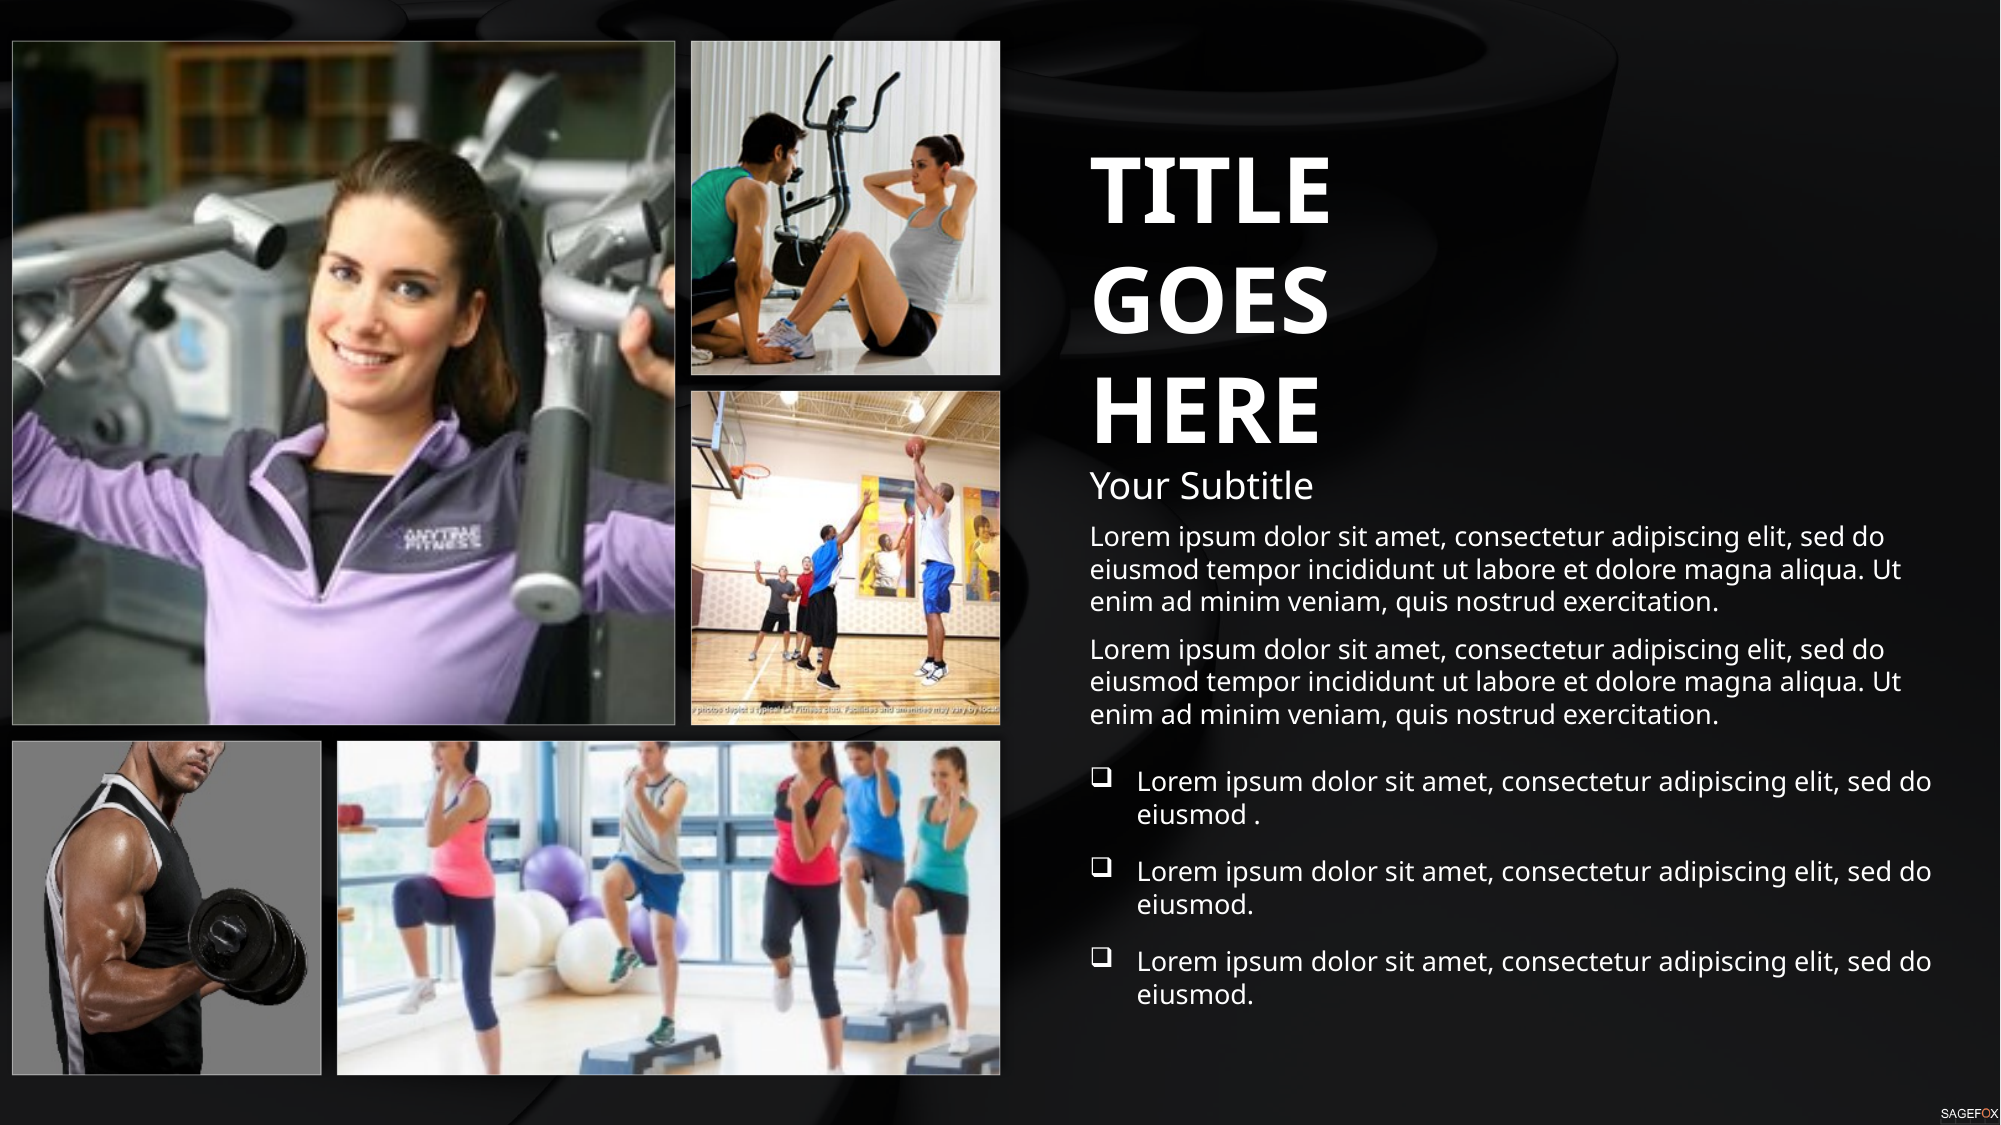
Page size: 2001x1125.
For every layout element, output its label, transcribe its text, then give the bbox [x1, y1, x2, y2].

text_box [11, 40, 676, 726]
picture [0, 0, 2001, 1125]
text_box [690, 40, 1001, 376]
text_box [336, 740, 1001, 1076]
text_box [690, 390, 1001, 726]
text_box [11, 740, 322, 1076]
text_box Lorem ipsum dolor sit amet, consectetur adipiscing elit, sed do eiusmod tempor incididunt ut labore et dolore magna aliqua. Ut enim ad minim veniam, quis nostrud exercitation. Lorem ipsum dolor sit amet, consectetur adipiscing elit, sed do eiusmod tempor incididunt ut labore et dolore magna aliqua. Ut enim ad minim veniam, quis nostrud exercitation. Lorem ipsum dolor sit amet, consectetur adipiscing elit, sed do eiusmod . Lorem ipsum dolor sit amet, consectetur adipiscing elit, sed do eiusmod. Lorem ipsum dolor sit amet, consectetur adipiscing elit, sed do eiusmod. [1074, 512, 1963, 1017]
text_box TITLE GOES HERE Your Subtitle [1074, 124, 1590, 512]
